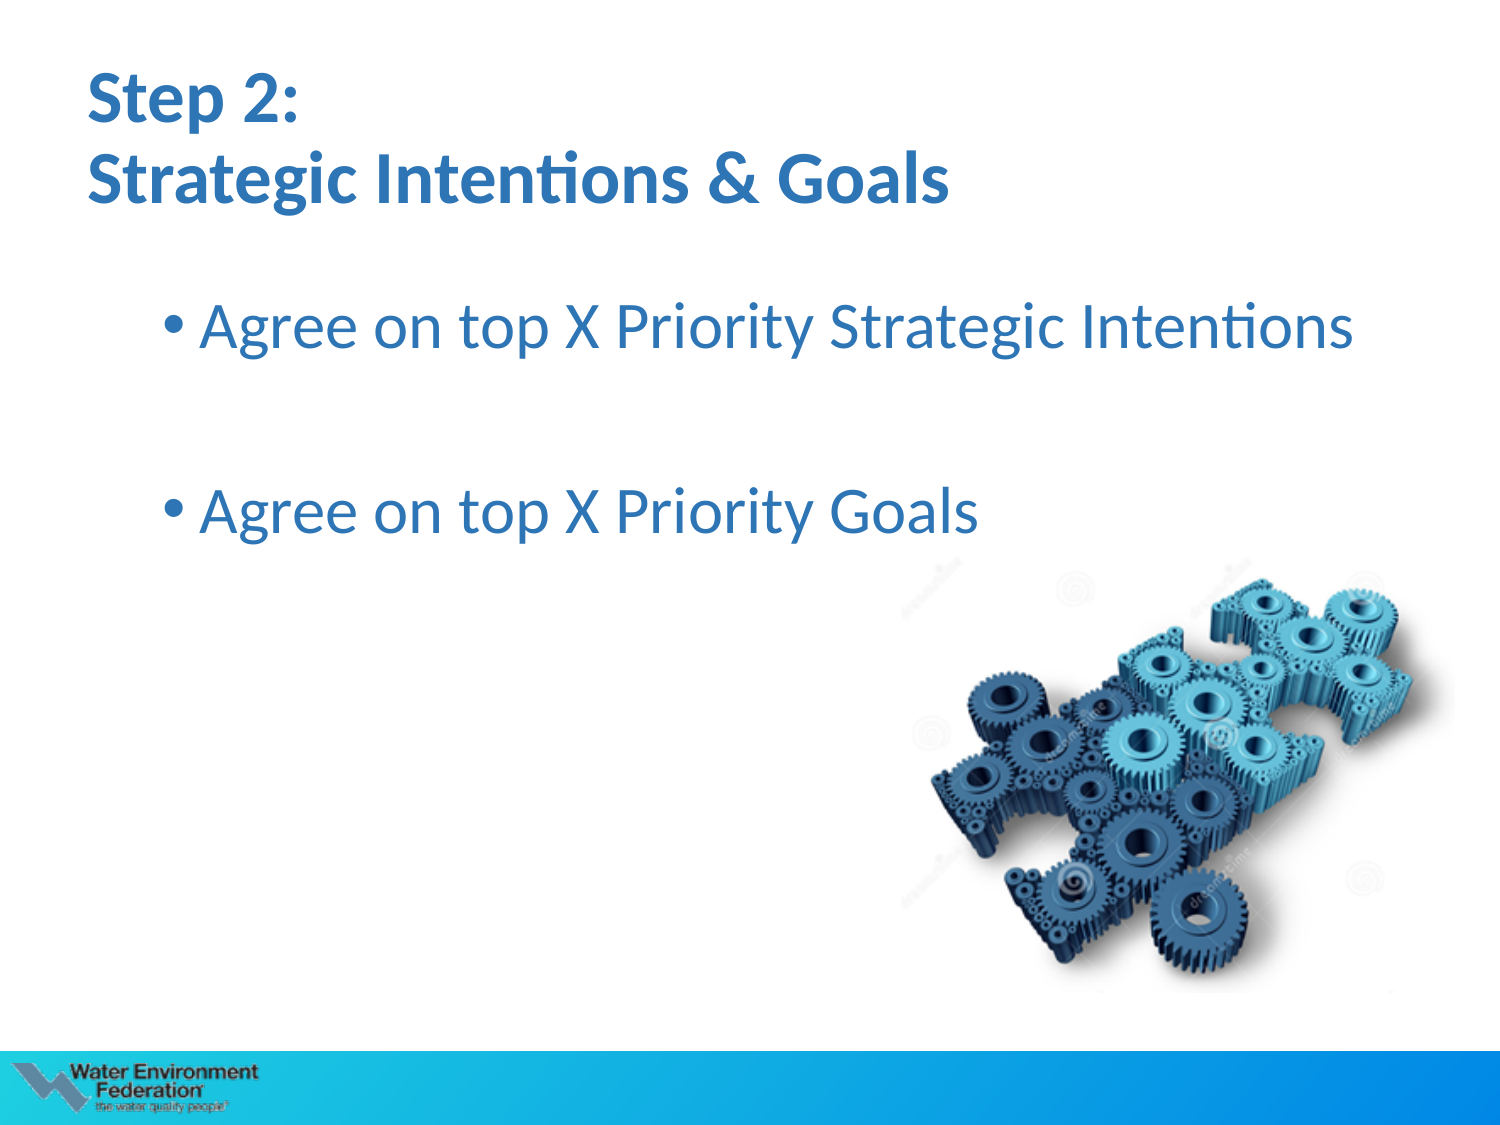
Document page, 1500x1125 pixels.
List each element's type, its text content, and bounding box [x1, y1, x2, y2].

list Agree on top X Priority Strategic Intentions Agree on top X Priority Goals [72, 283, 1423, 1096]
title Step 2: Strategic Intentions & Goals [72, 30, 1423, 248]
picture [10, 1063, 261, 1115]
picture [901, 537, 1455, 993]
